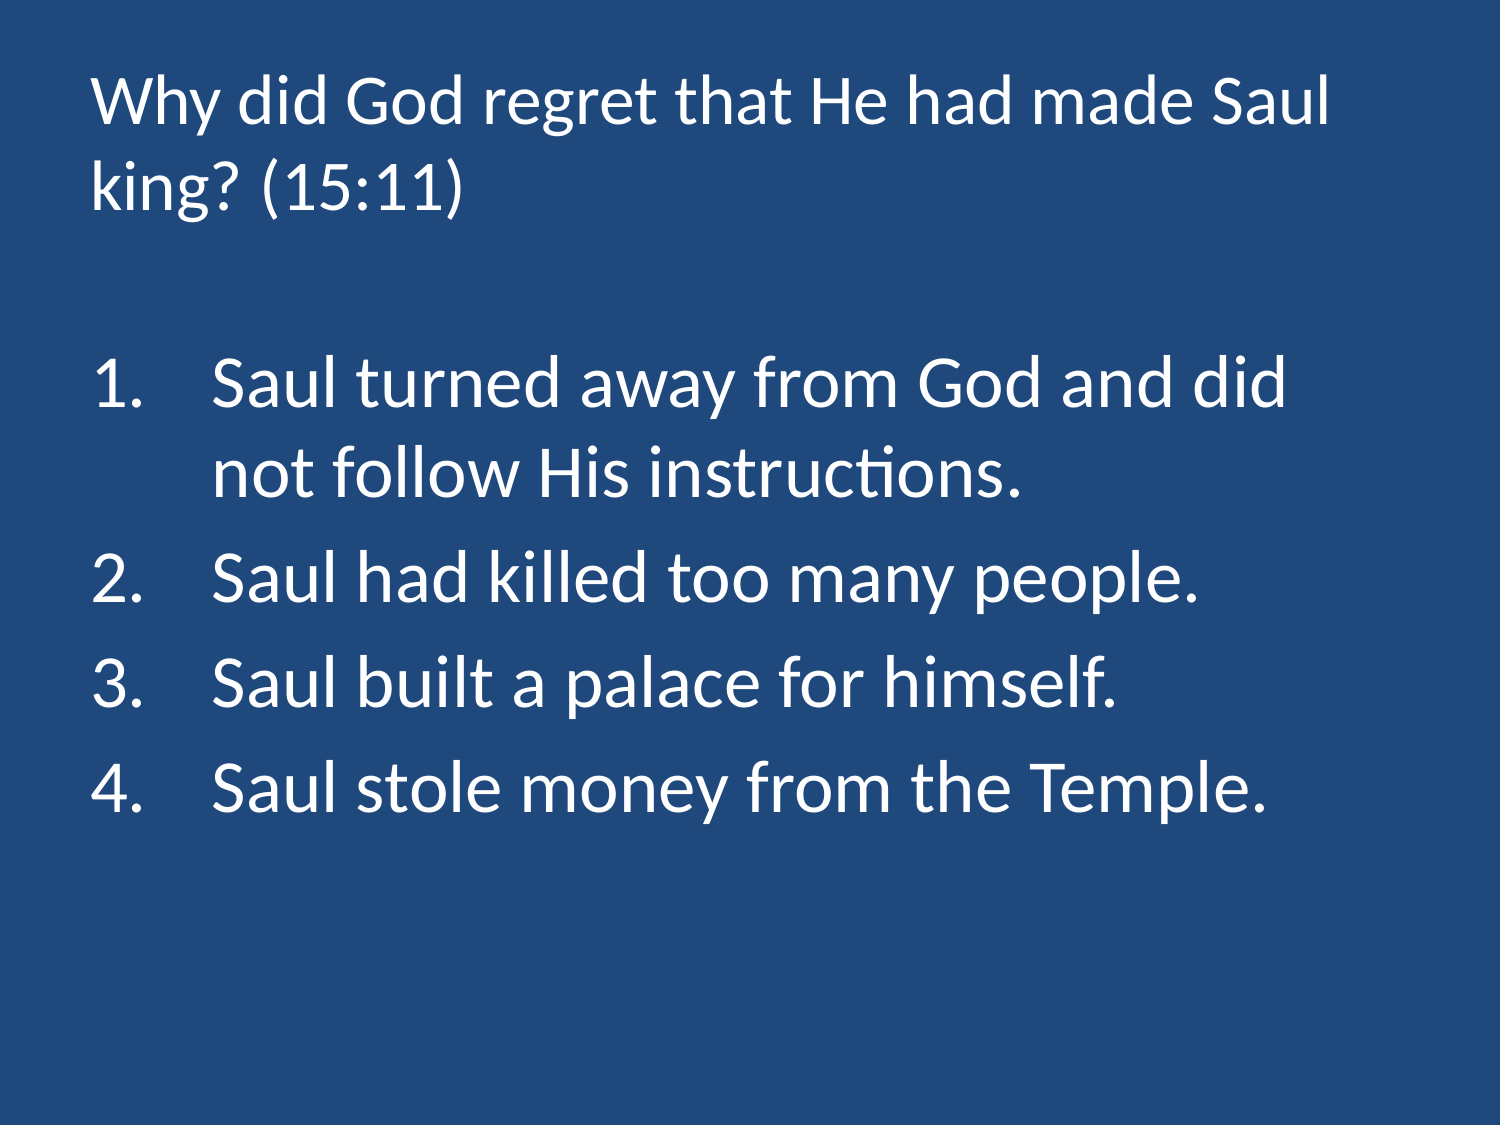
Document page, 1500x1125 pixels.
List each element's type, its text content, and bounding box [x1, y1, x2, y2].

title Why did God regret that He had made Saul king? (15:11) [75, 45, 1425, 233]
list Saul turned away from God and did not follow His instructions. Saul had killed too many people. Saul built a palace for himself. Saul stole money from the Temple. [75, 324, 1425, 1005]
